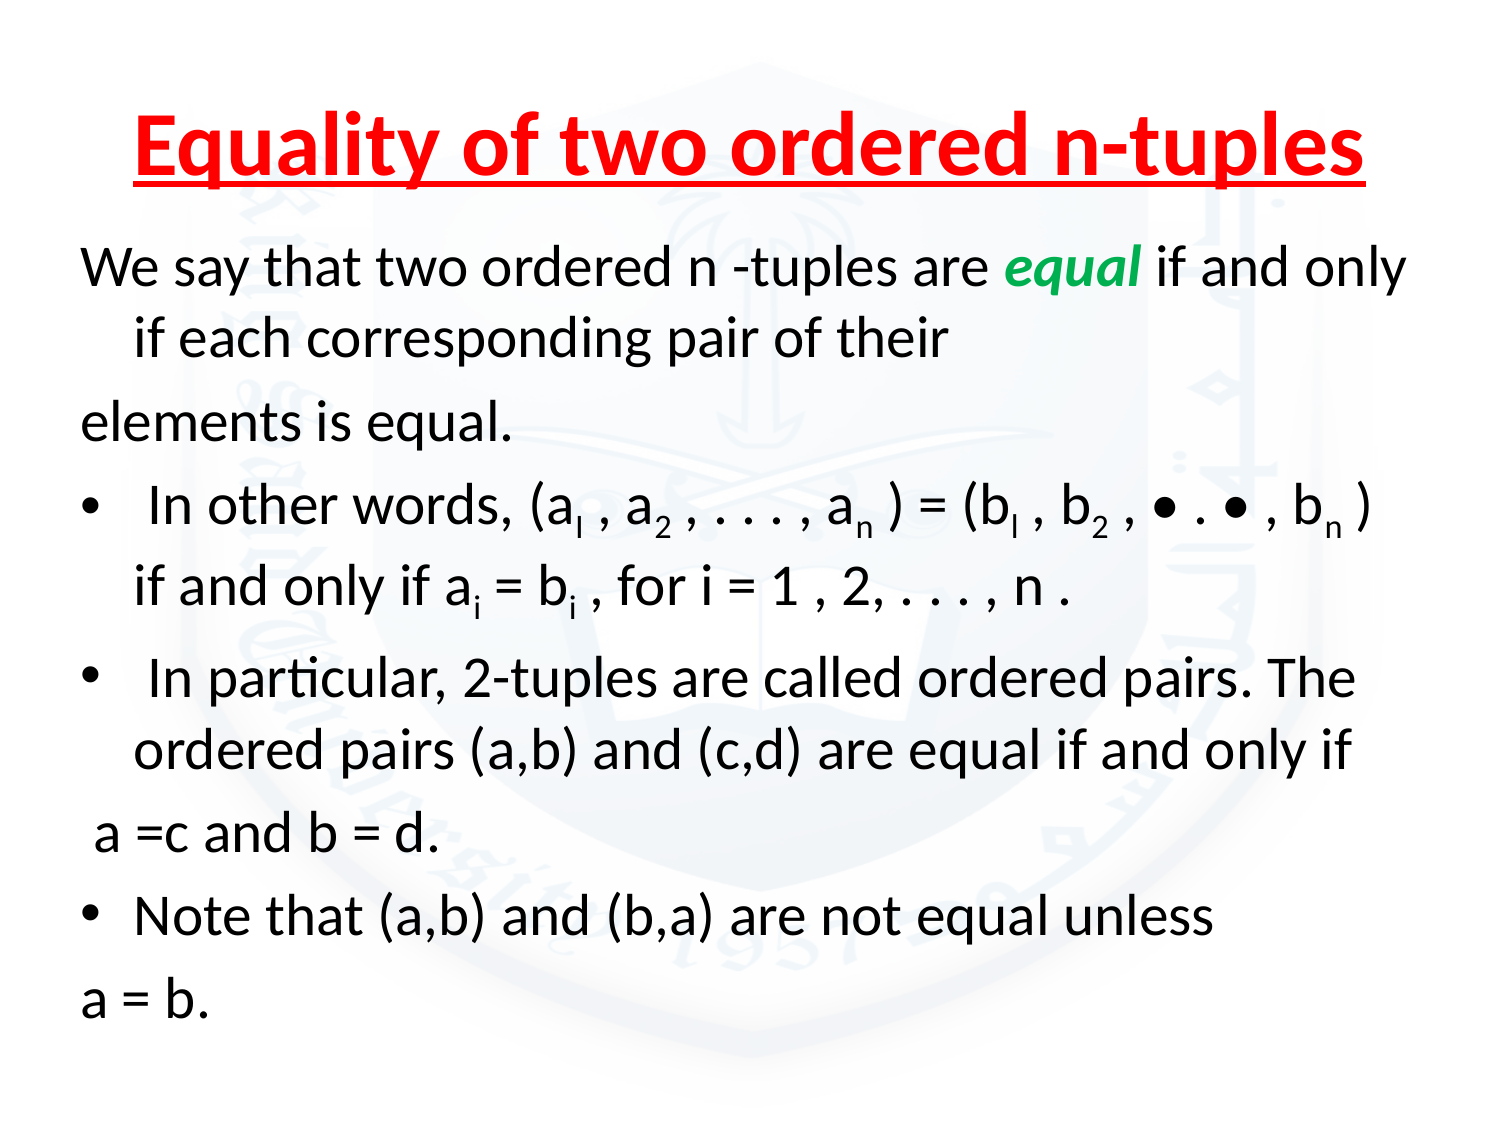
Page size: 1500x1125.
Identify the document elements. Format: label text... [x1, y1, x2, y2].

list We say that two ordered n -tuples are equal if and only if each corresponding pair of their elements is equal. In other words, (aI , a2 , . . . , an ) = (bl , b2 , • . • , bn ) if and only if ai = bi , for i = 1 , 2, . . . , n . In particular, 2-tuples are called ordered pairs. The ordered pairs (a,b) and (c,d) are equal if and only if a =c and b = d. Note that (a,b) and (b,a) are not equal unless a = b. [64, 219, 1436, 1047]
title Equality of two ordered n-tuples [75, 45, 1425, 219]
